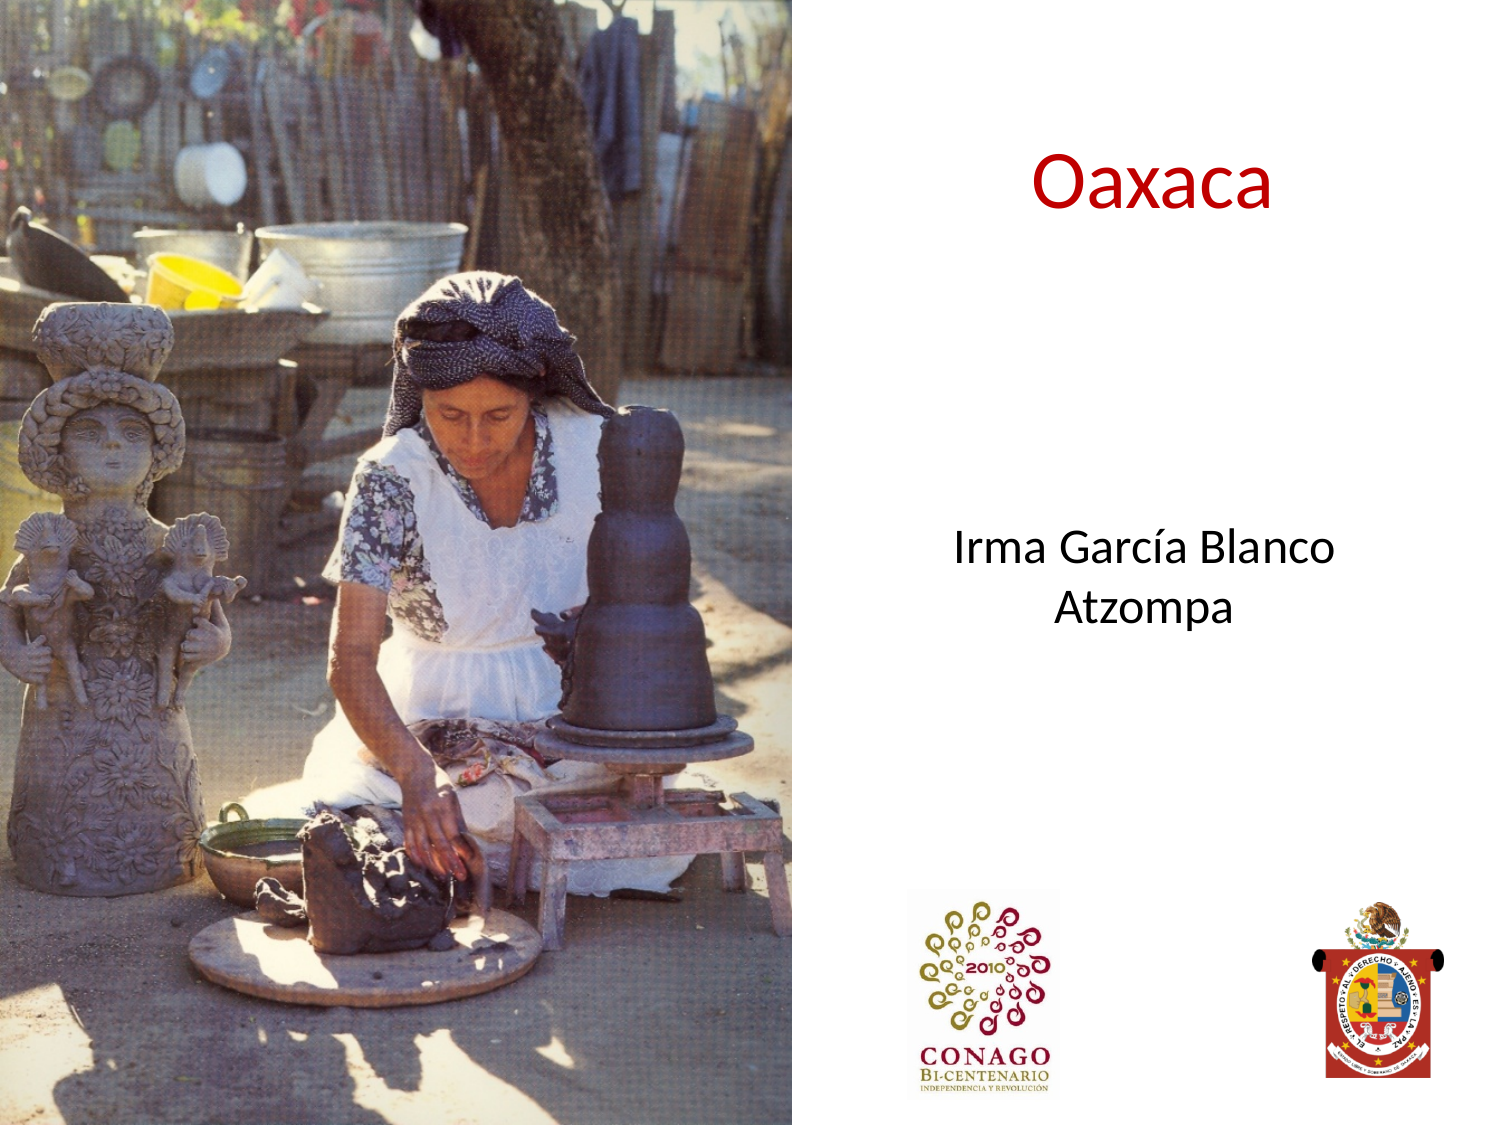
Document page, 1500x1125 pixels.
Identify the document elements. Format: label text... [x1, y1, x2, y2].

title Oaxaca [942, 82, 1365, 270]
text_box Irma García Blanco Atzompa [939, 506, 1351, 641]
picture [1312, 902, 1444, 1078]
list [0, 0, 793, 1125]
picture [906, 888, 1060, 1102]
